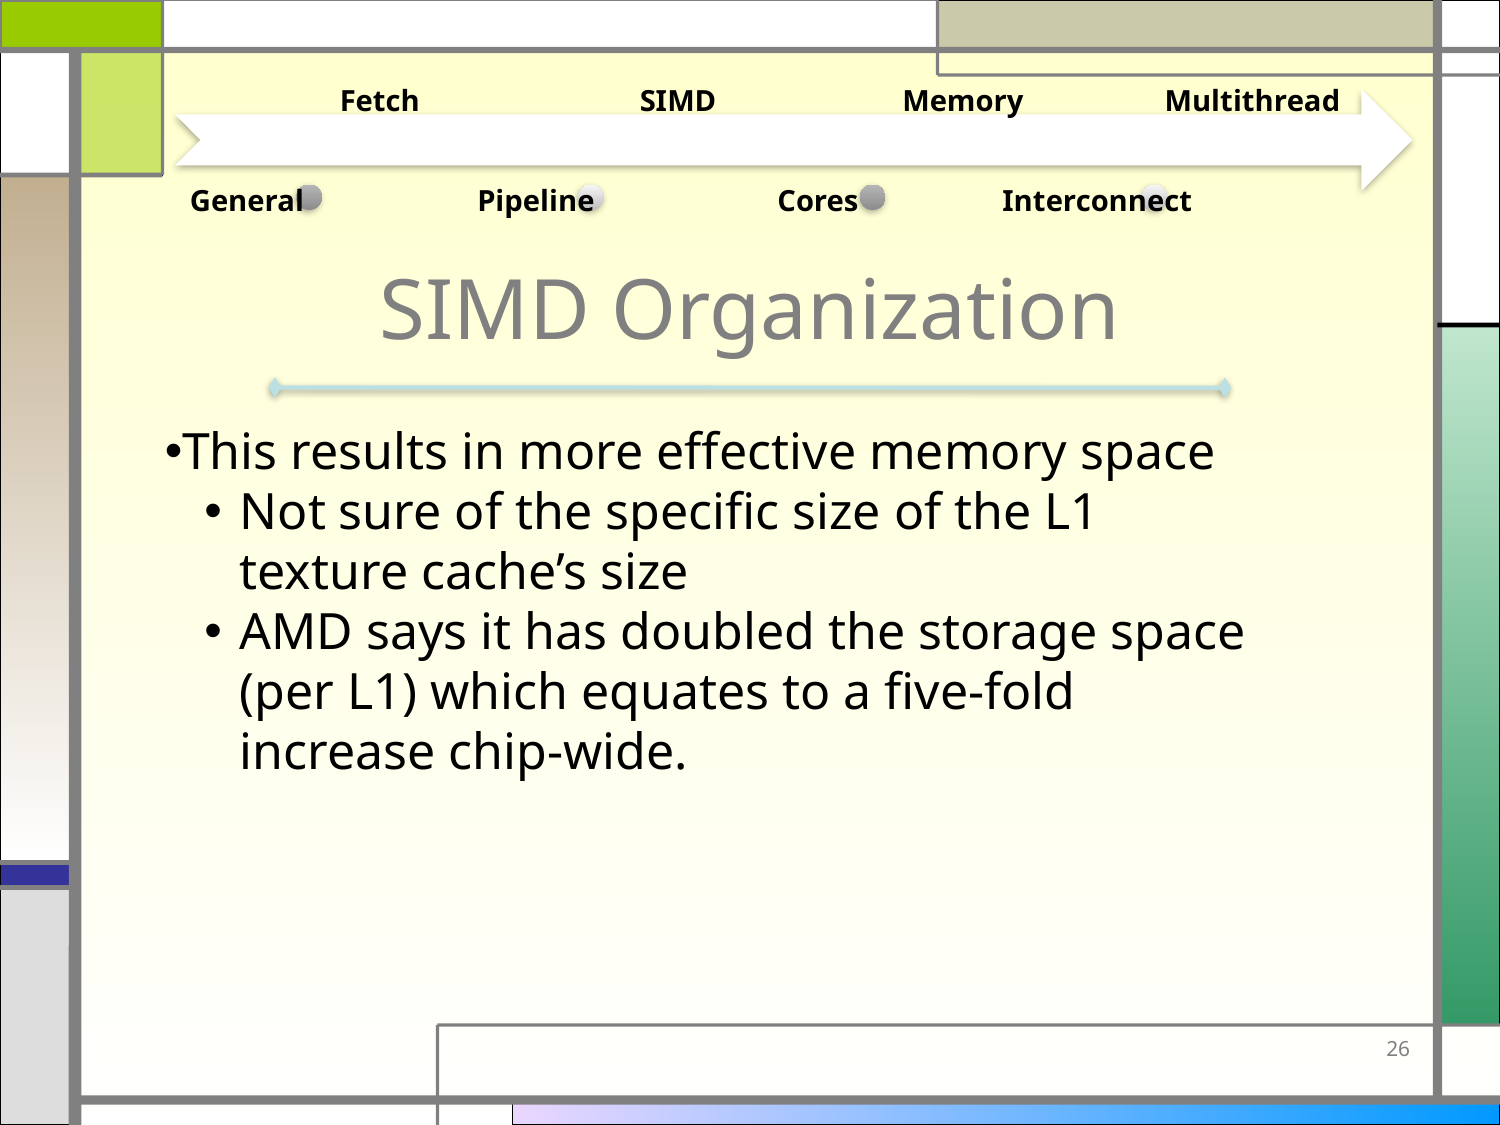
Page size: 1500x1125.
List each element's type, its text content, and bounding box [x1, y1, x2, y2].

text_box This results in more effective memory space Not sure of the specific size of the L1 texture cache’s size AMD says it has doubled the storage space (per L1) which equates to a five-fold increase chip-wide. [149, 412, 1288, 788]
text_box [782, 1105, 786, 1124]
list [174, 12, 1413, 268]
title SIMD Organization [112, 212, 1388, 401]
slide_number 26 [1074, 1027, 1426, 1092]
